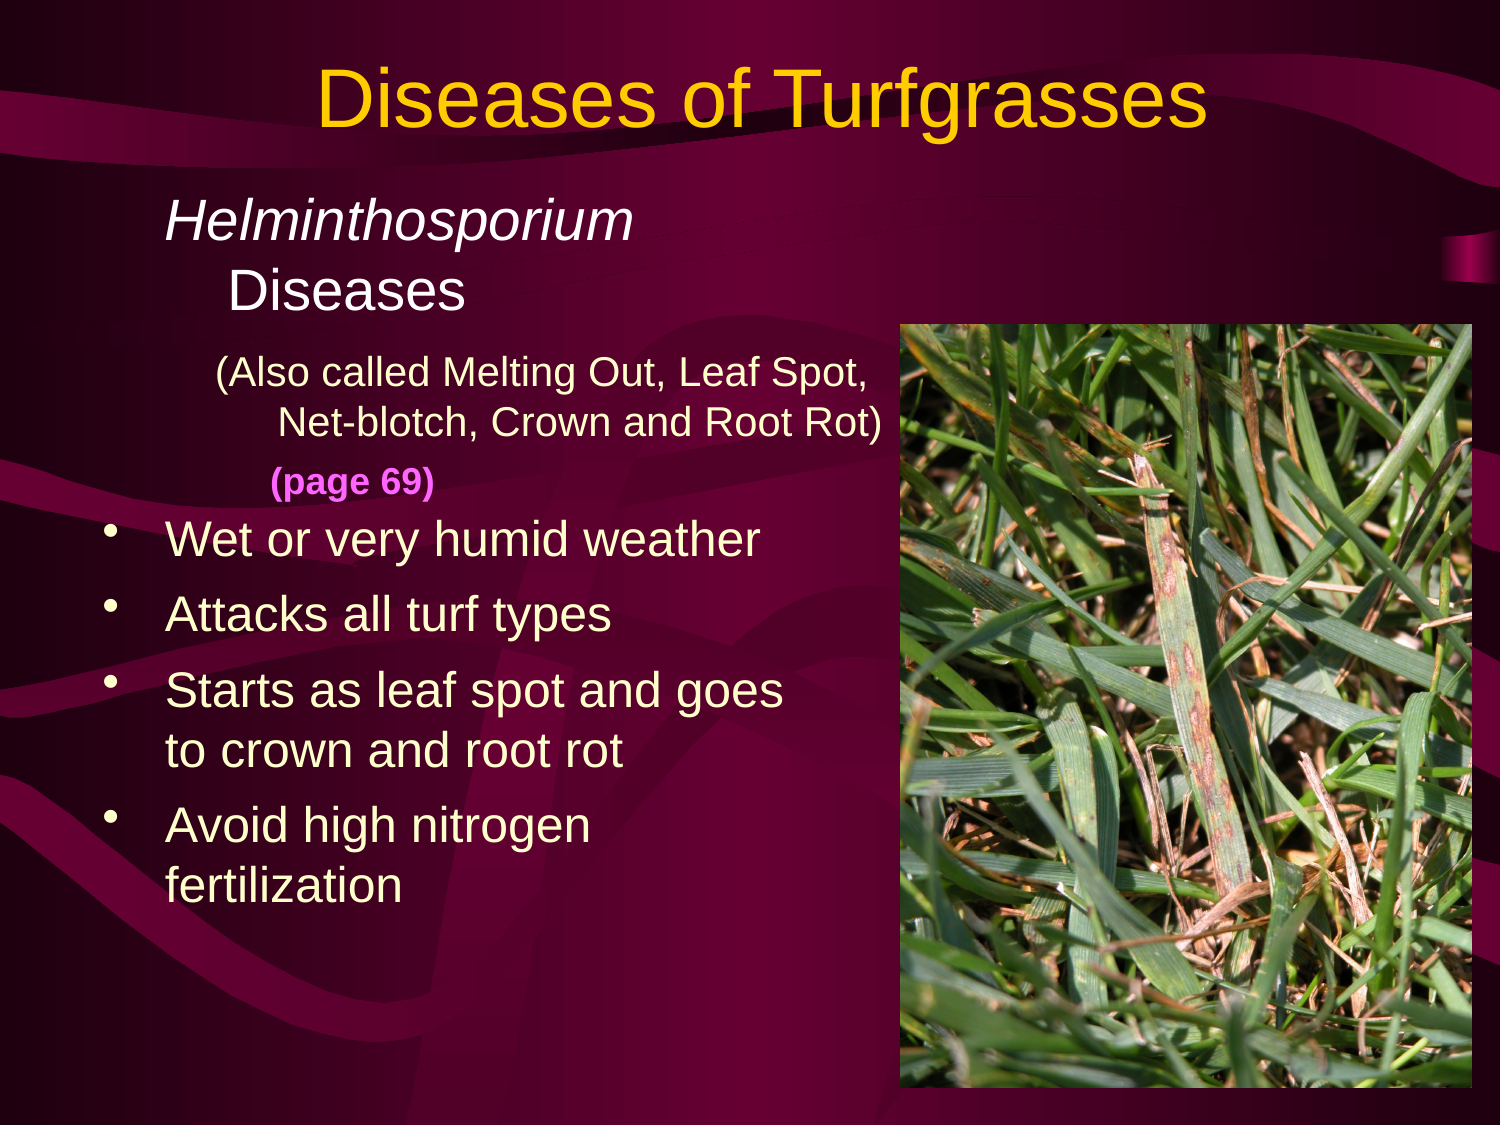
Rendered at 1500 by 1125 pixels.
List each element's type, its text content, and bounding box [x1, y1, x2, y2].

text_box Attacks all turf types [0, 574, 800, 650]
text_box (page 69) [255, 449, 468, 513]
text_box Avoid high nitrogen fertilization [0, 785, 825, 910]
picture [899, 324, 1472, 1088]
text_box Wet or very humid weather [0, 499, 899, 587]
text_box (Also called Melting Out, Leaf Spot, Net-blotch, Crown and Root Rot) [50, 337, 899, 463]
text_box Diseases of Turfgrasses [124, 0, 1400, 188]
text_box Starts as leaf spot and goes to crown and root rot [0, 650, 825, 775]
text_box Helminthosporium Diseases [0, 174, 663, 263]
